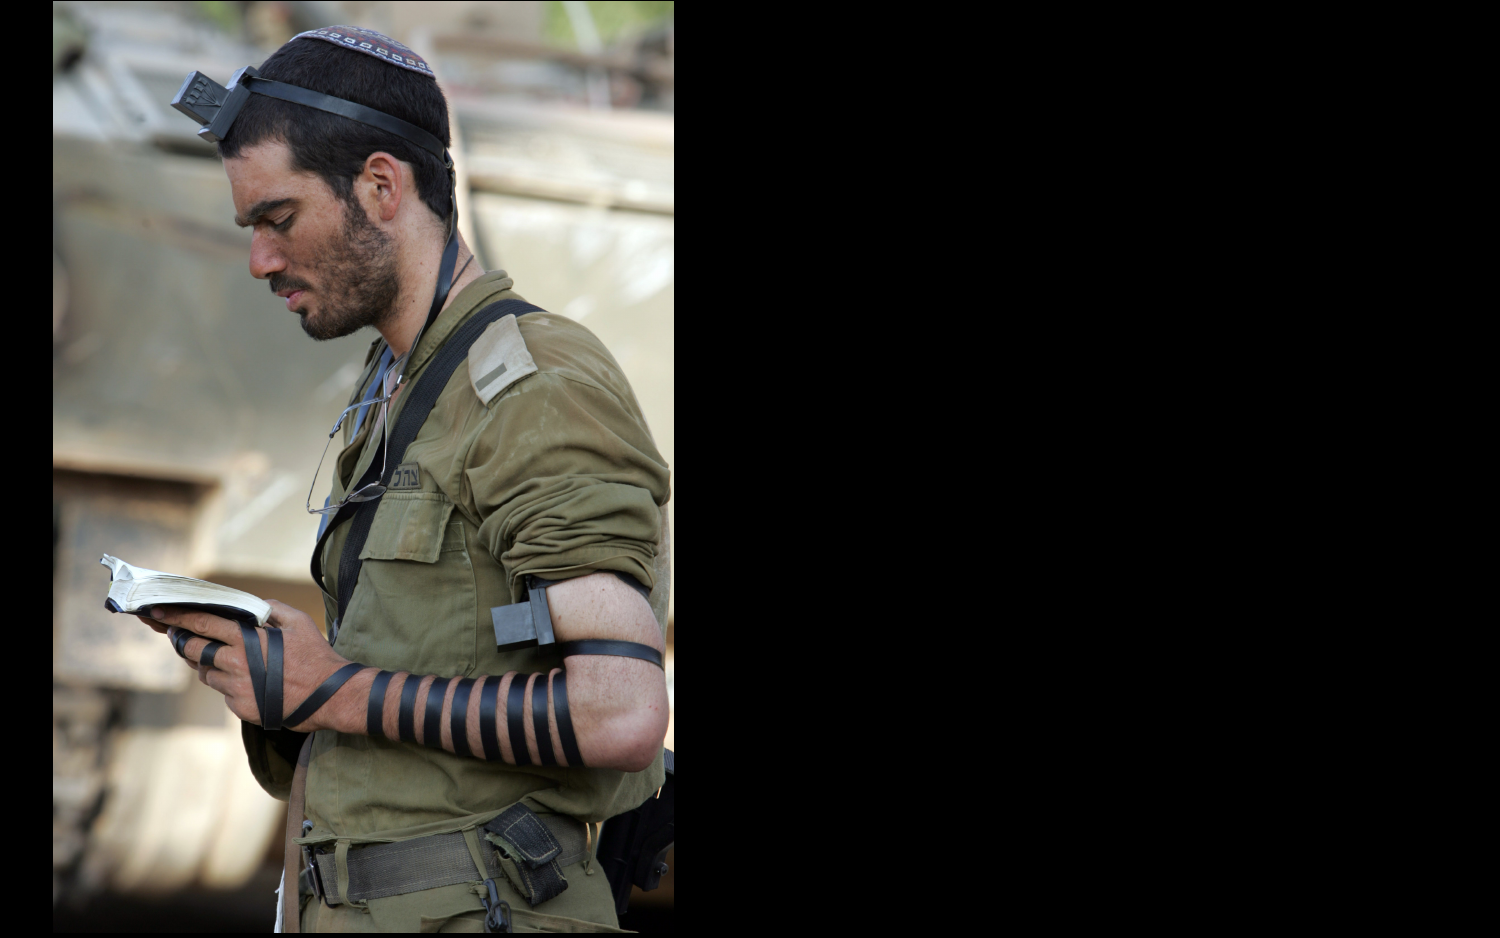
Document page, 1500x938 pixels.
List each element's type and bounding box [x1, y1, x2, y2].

picture [52, 0, 674, 933]
